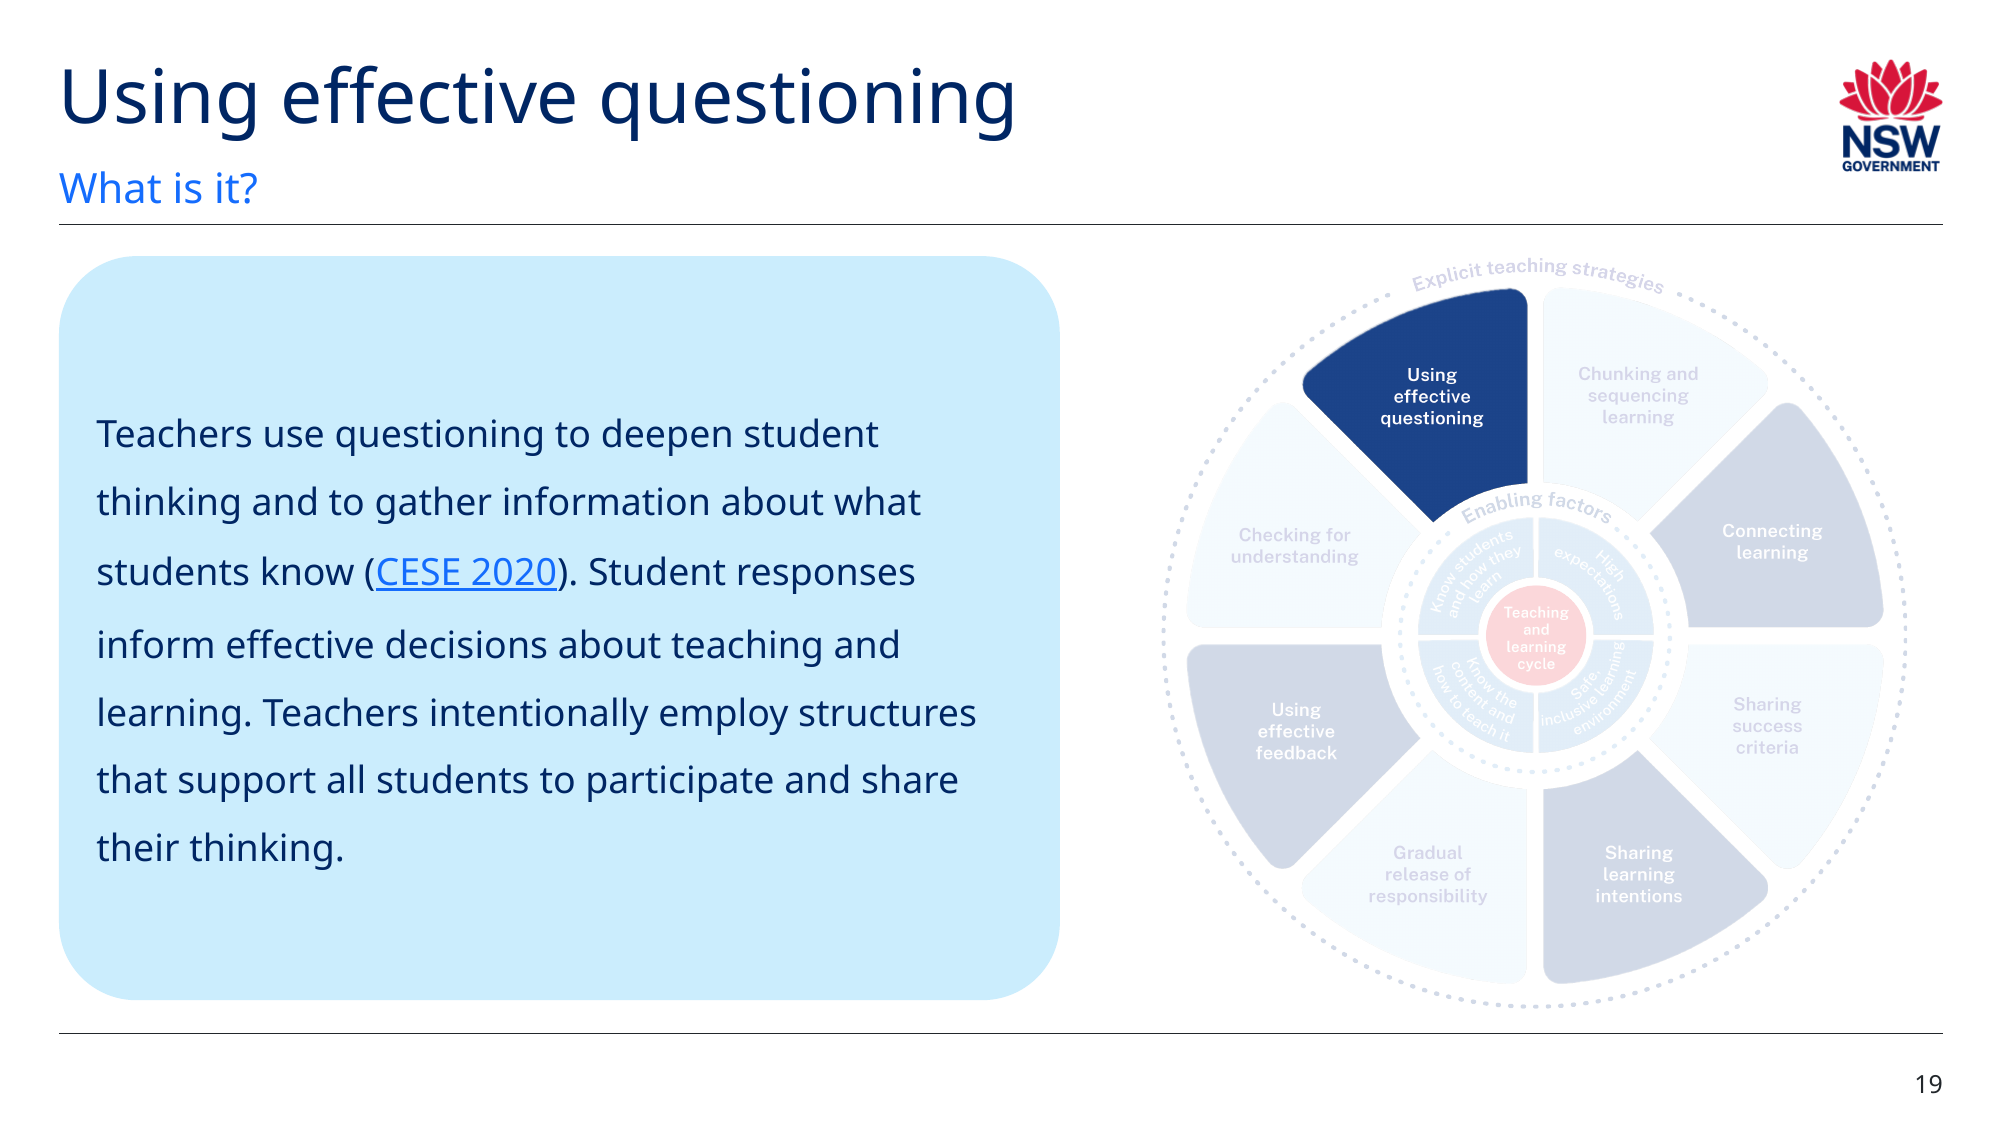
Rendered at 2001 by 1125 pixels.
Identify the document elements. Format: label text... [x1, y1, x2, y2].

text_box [1135, 222, 1916, 1024]
title Using effective questioning [59, 59, 1713, 149]
slide_number 19 [1824, 1068, 1943, 1099]
text_box Teachers use questioning to deepen student thinking and to gather information about what students know (CESE 2020). Student responses inform effective decisions about teaching and learning. Teachers intentionally employ structures that support all students to participate and share their thinking. [57, 255, 1061, 1002]
picture [1839, 59, 1943, 172]
list What is it? [59, 161, 1713, 212]
